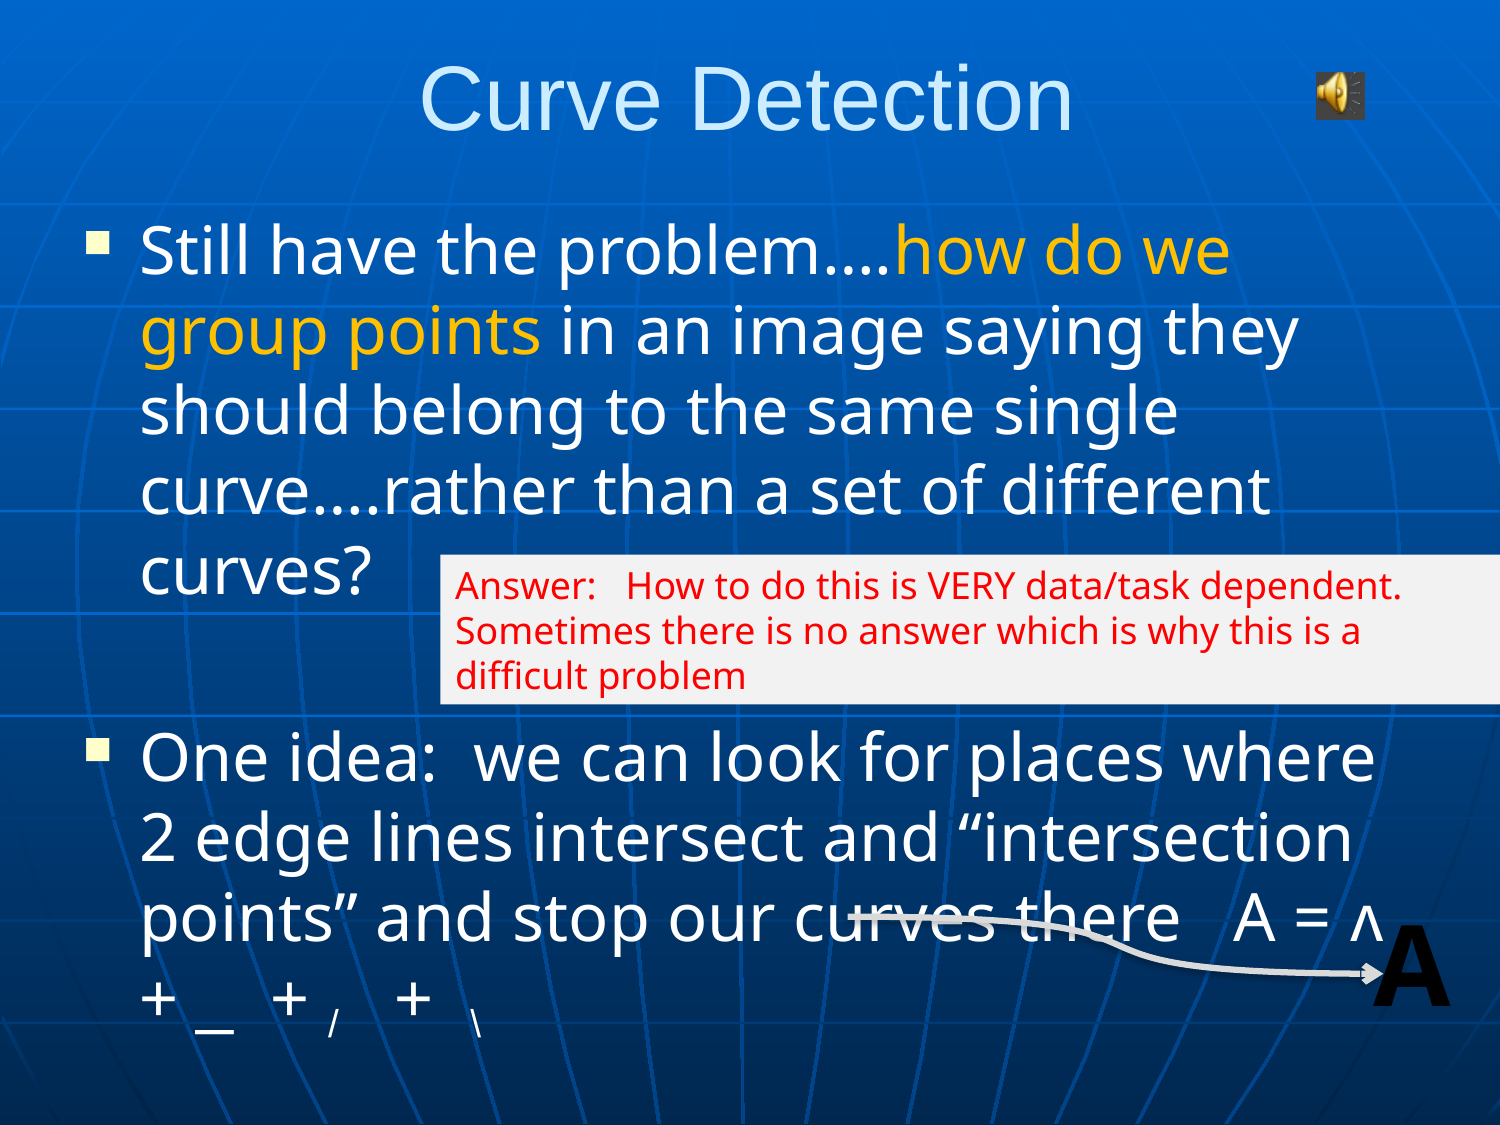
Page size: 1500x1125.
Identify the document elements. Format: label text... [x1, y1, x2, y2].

title Curve Detection [72, 0, 1423, 188]
text_box A [1357, 886, 1466, 1037]
picture [1315, 70, 1366, 122]
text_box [847, 916, 1384, 974]
list Still have the problem….how do we group points in an image saying they should belong to the same single curve….rather than a set of different curves? One idea: we can look for places where 2 edge lines intersect and “intersection points” and stop our curves there A = ᴧ + _ + / + \ [67, 200, 1419, 945]
text_box Answer: How to do this is VERY data/task dependent. Sometimes there is no answer which is why this is a difficult problem [440, 554, 1500, 705]
